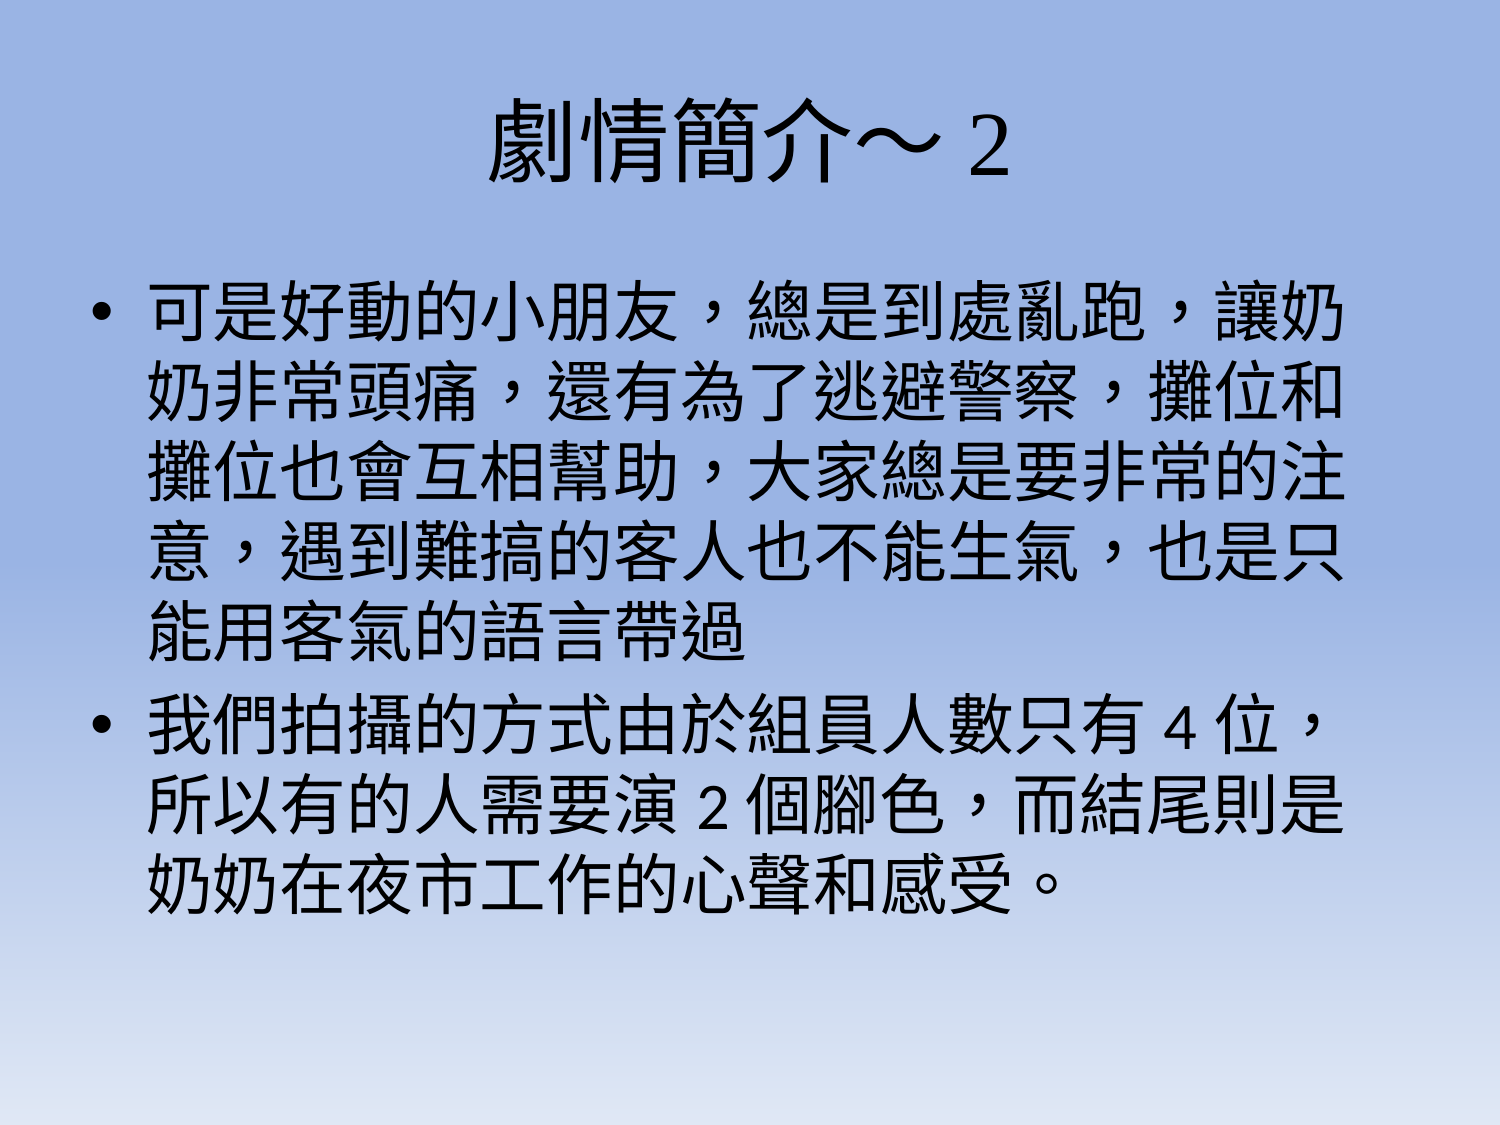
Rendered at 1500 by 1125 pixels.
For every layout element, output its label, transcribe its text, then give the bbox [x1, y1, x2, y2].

title 劇情簡介～2 [75, 45, 1425, 233]
list 可是好動的小朋友，總是到處亂跑，讓奶奶非常頭痛，還有為了逃避警察，攤位和攤位也會互相幫助，大家總是要非常的注意，遇到難搞的客人也不能生氣，也是只能用客氣的語言帶過 我們拍攝的方式由於組員人數只有4位，所以有的人需要演2個腳色，而結尾則是奶奶在夜市工作的心聲和感受。 [75, 262, 1425, 1005]
